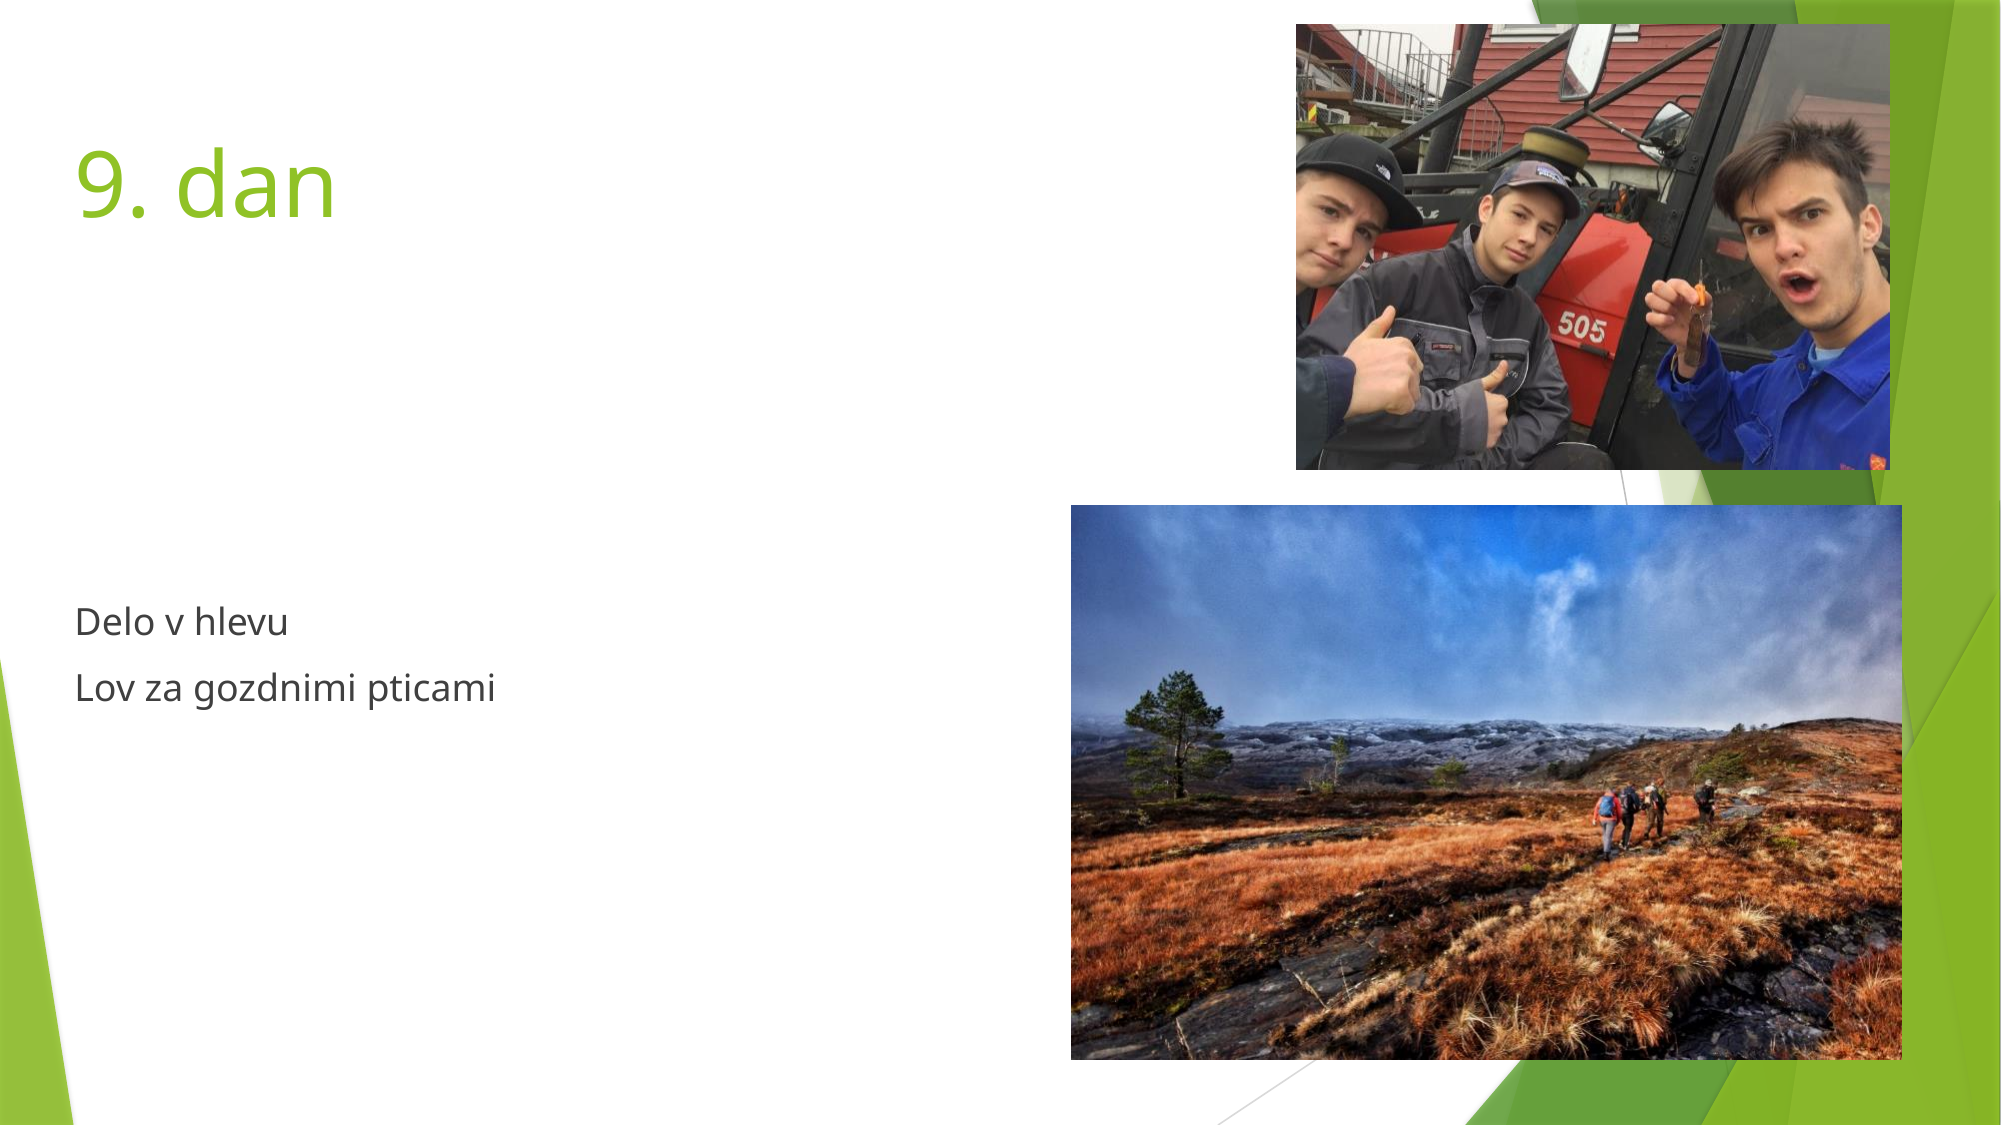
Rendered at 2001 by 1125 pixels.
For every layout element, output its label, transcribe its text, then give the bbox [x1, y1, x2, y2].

picture [1295, 24, 1890, 471]
picture [1070, 504, 1903, 1060]
list Delo v hlevu Lov za gozdnimi pticami [59, 247, 639, 1060]
title 9. dan [59, 0, 1573, 460]
